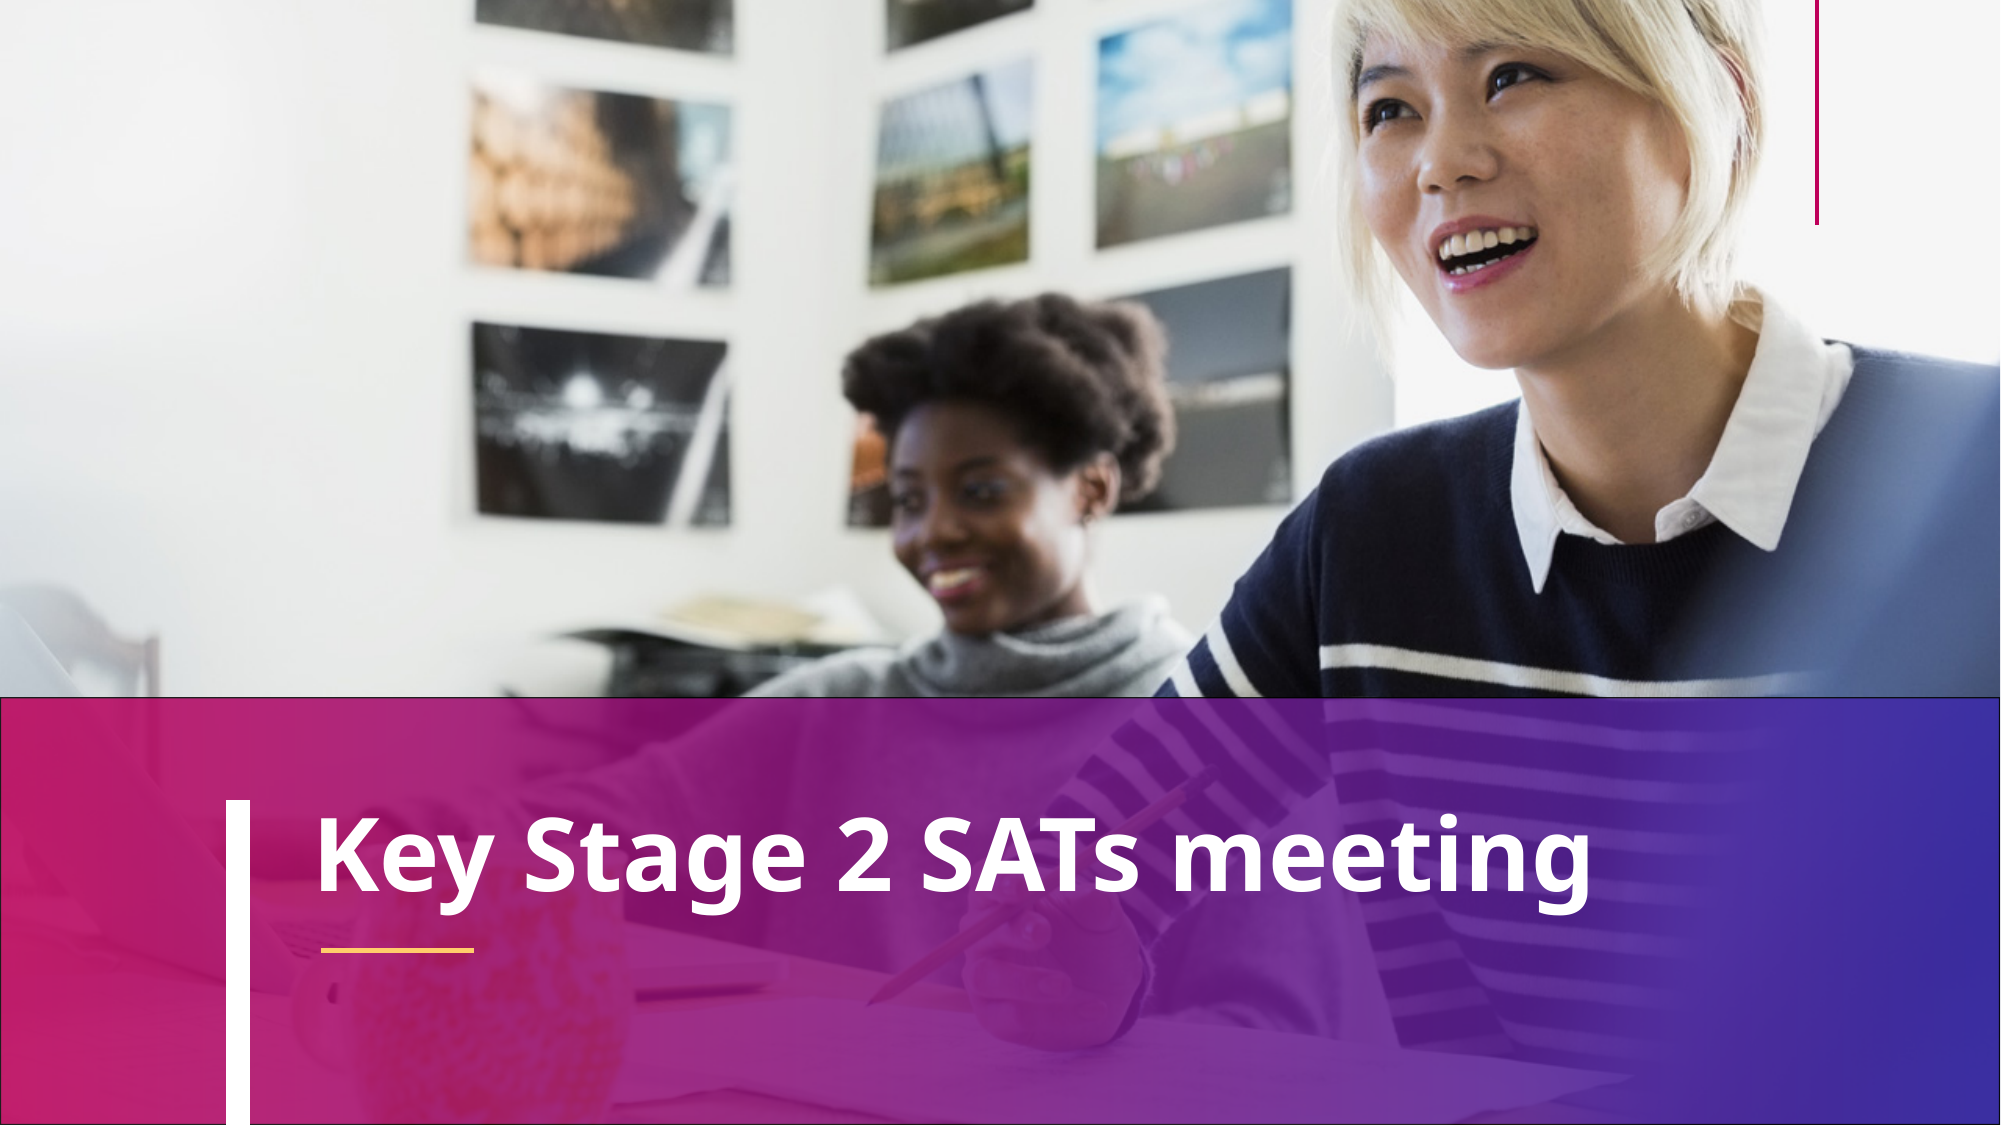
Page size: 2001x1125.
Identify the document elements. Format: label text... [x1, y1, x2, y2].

title Key Stage 2 SATs meeting [297, 771, 1743, 922]
picture [0, 0, 2001, 1125]
